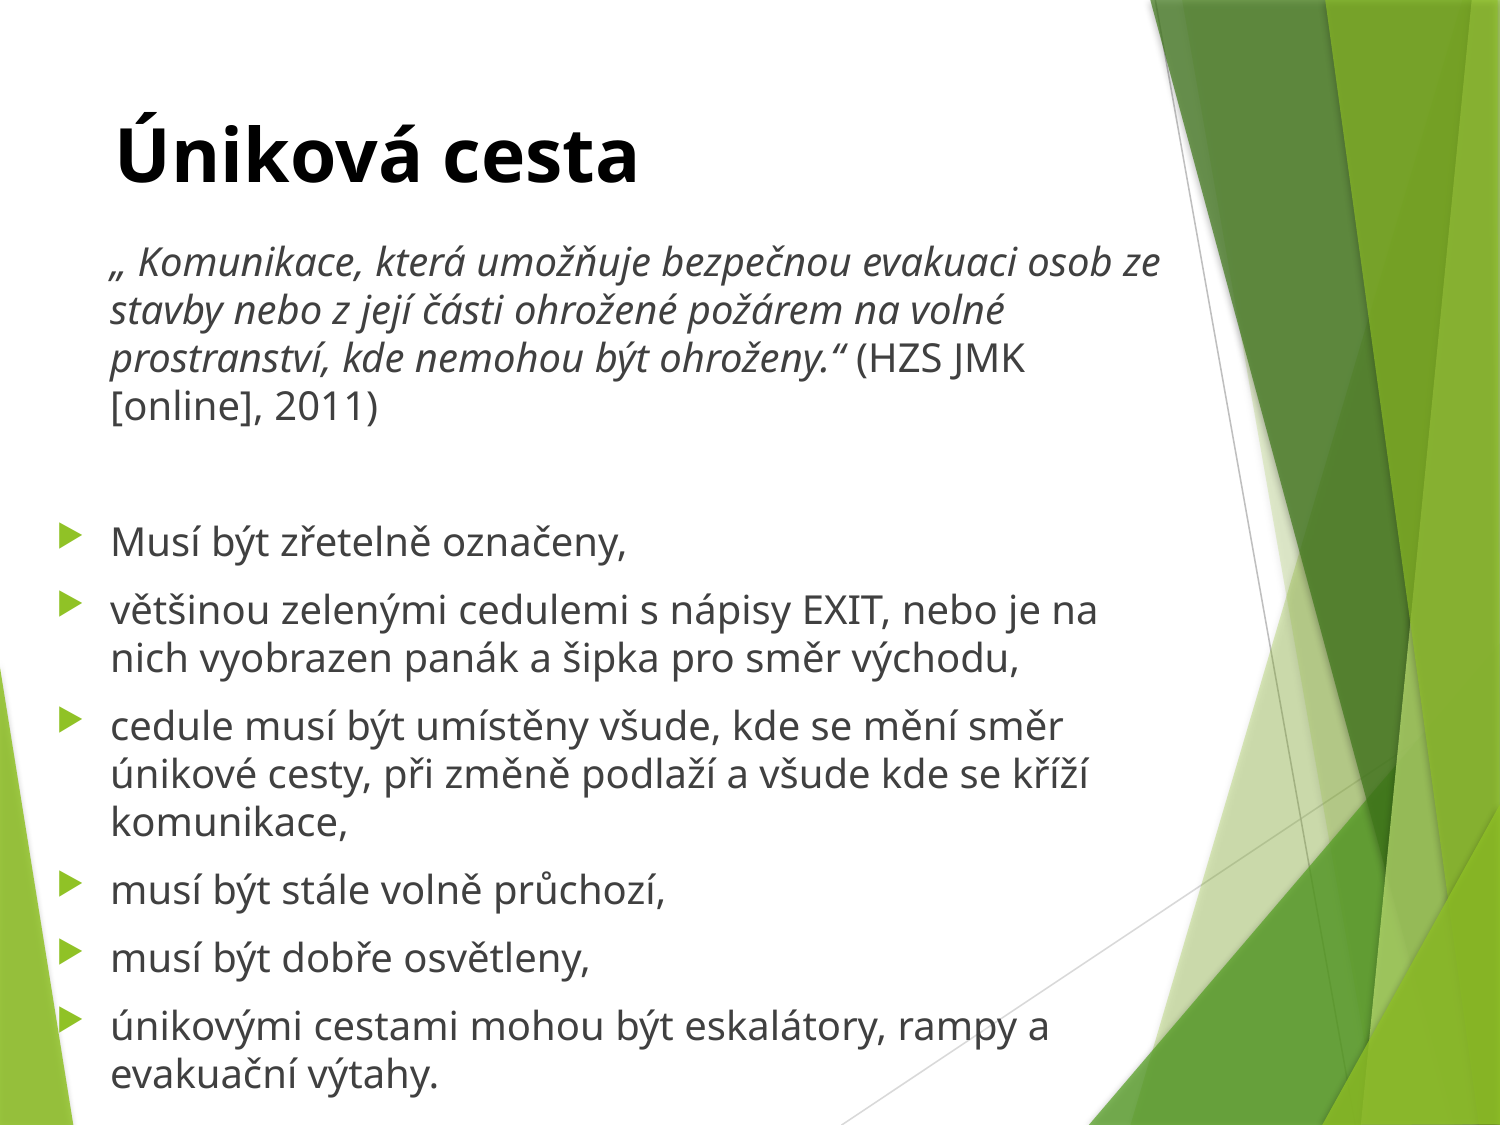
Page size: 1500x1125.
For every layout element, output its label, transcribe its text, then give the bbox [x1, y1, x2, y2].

list „ Komunikace, která umožňuje bezpečnou evakuaci osob ze stavby nebo z její části ohrožené požárem na volné prostranství, kde nemohou být ohroženy.“ (HZS JMK [online], 2011) Musí být zřetelně označeny, většinou zelenými cedulemi s nápisy EXIT, nebo je na nich vyobrazen panák a šipka pro směr východu, cedule musí být umístěny všude, kde se mění směr únikové cesty, při změně podlaží a všude kde se kříží komunikace, musí být stále volně průchozí, musí být dobře osvětleny, únikovými cestami mohou být eskalátory, rampy a evakuační výtahy. [41, 228, 1199, 1106]
title Úniková cesta [99, 99, 1142, 228]
